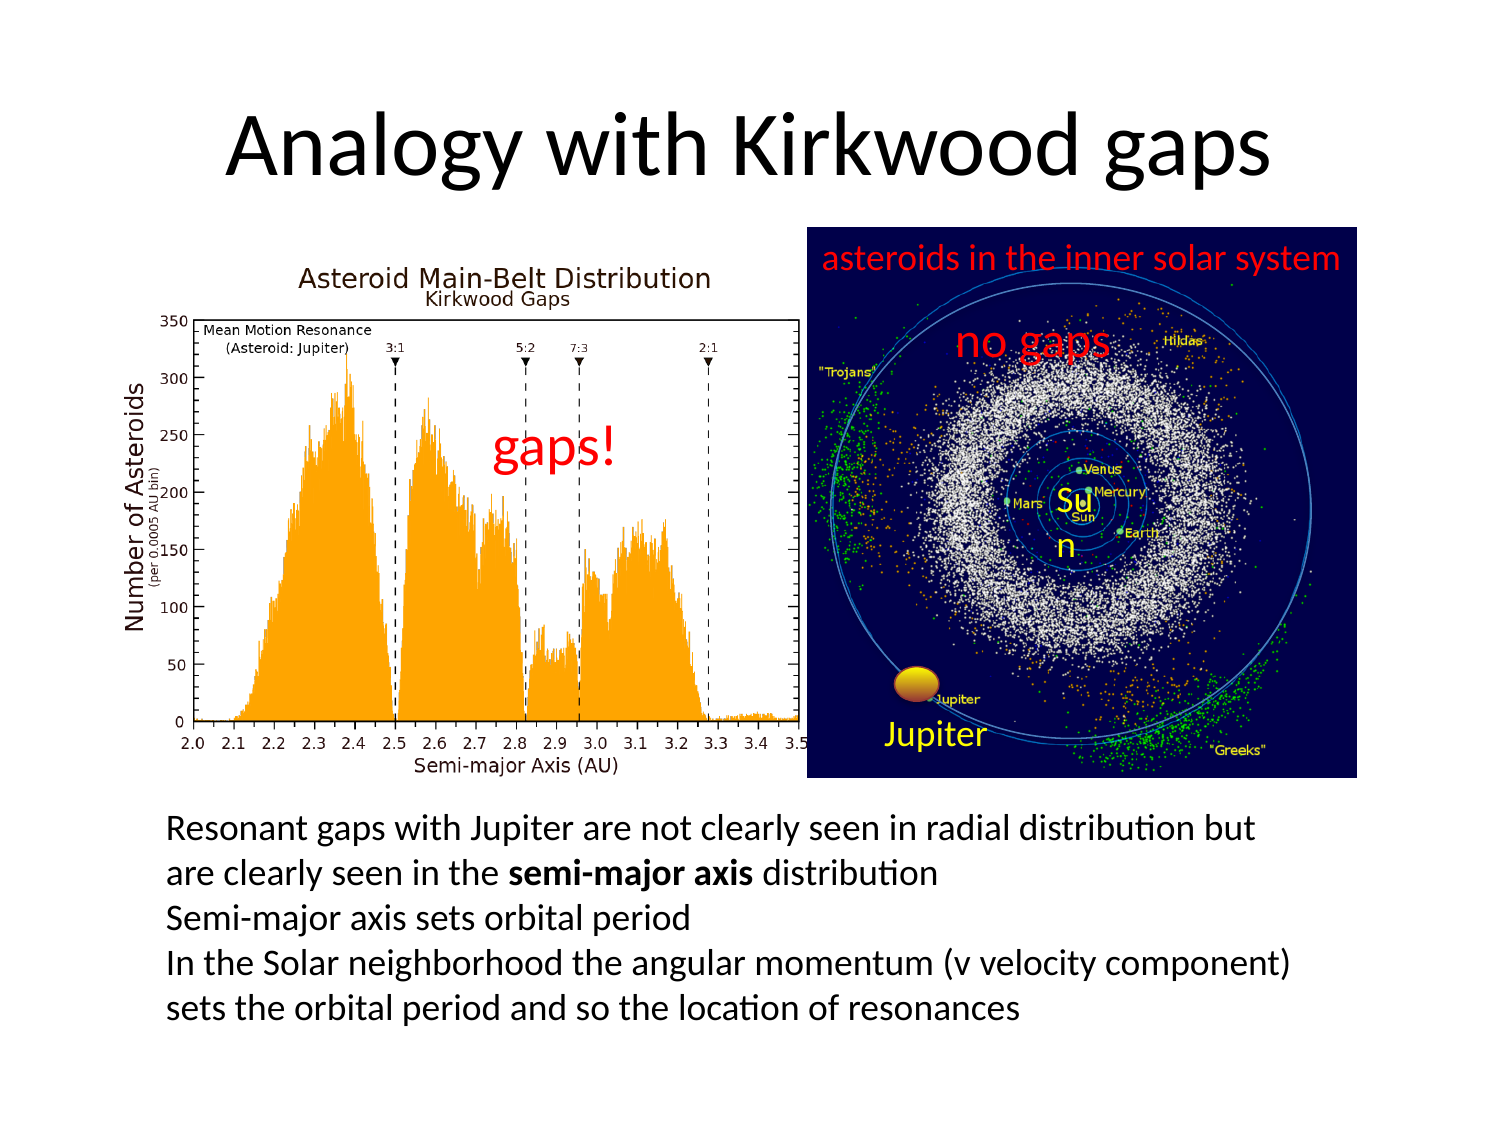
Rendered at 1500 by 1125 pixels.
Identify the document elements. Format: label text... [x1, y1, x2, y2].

text_box Resonant gaps with Jupiter are not clearly seen in radial distribution but are clearly seen in the semi-major axis distribution Semi-major axis sets orbital period In the Solar neighborhood the angular momentum (v velocity component) sets the orbital period and so the location of resonances [151, 795, 1308, 1035]
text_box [806, 224, 1422, 779]
title Analogy with Kirkwood gaps [74, 44, 1426, 233]
picture [119, 255, 812, 791]
